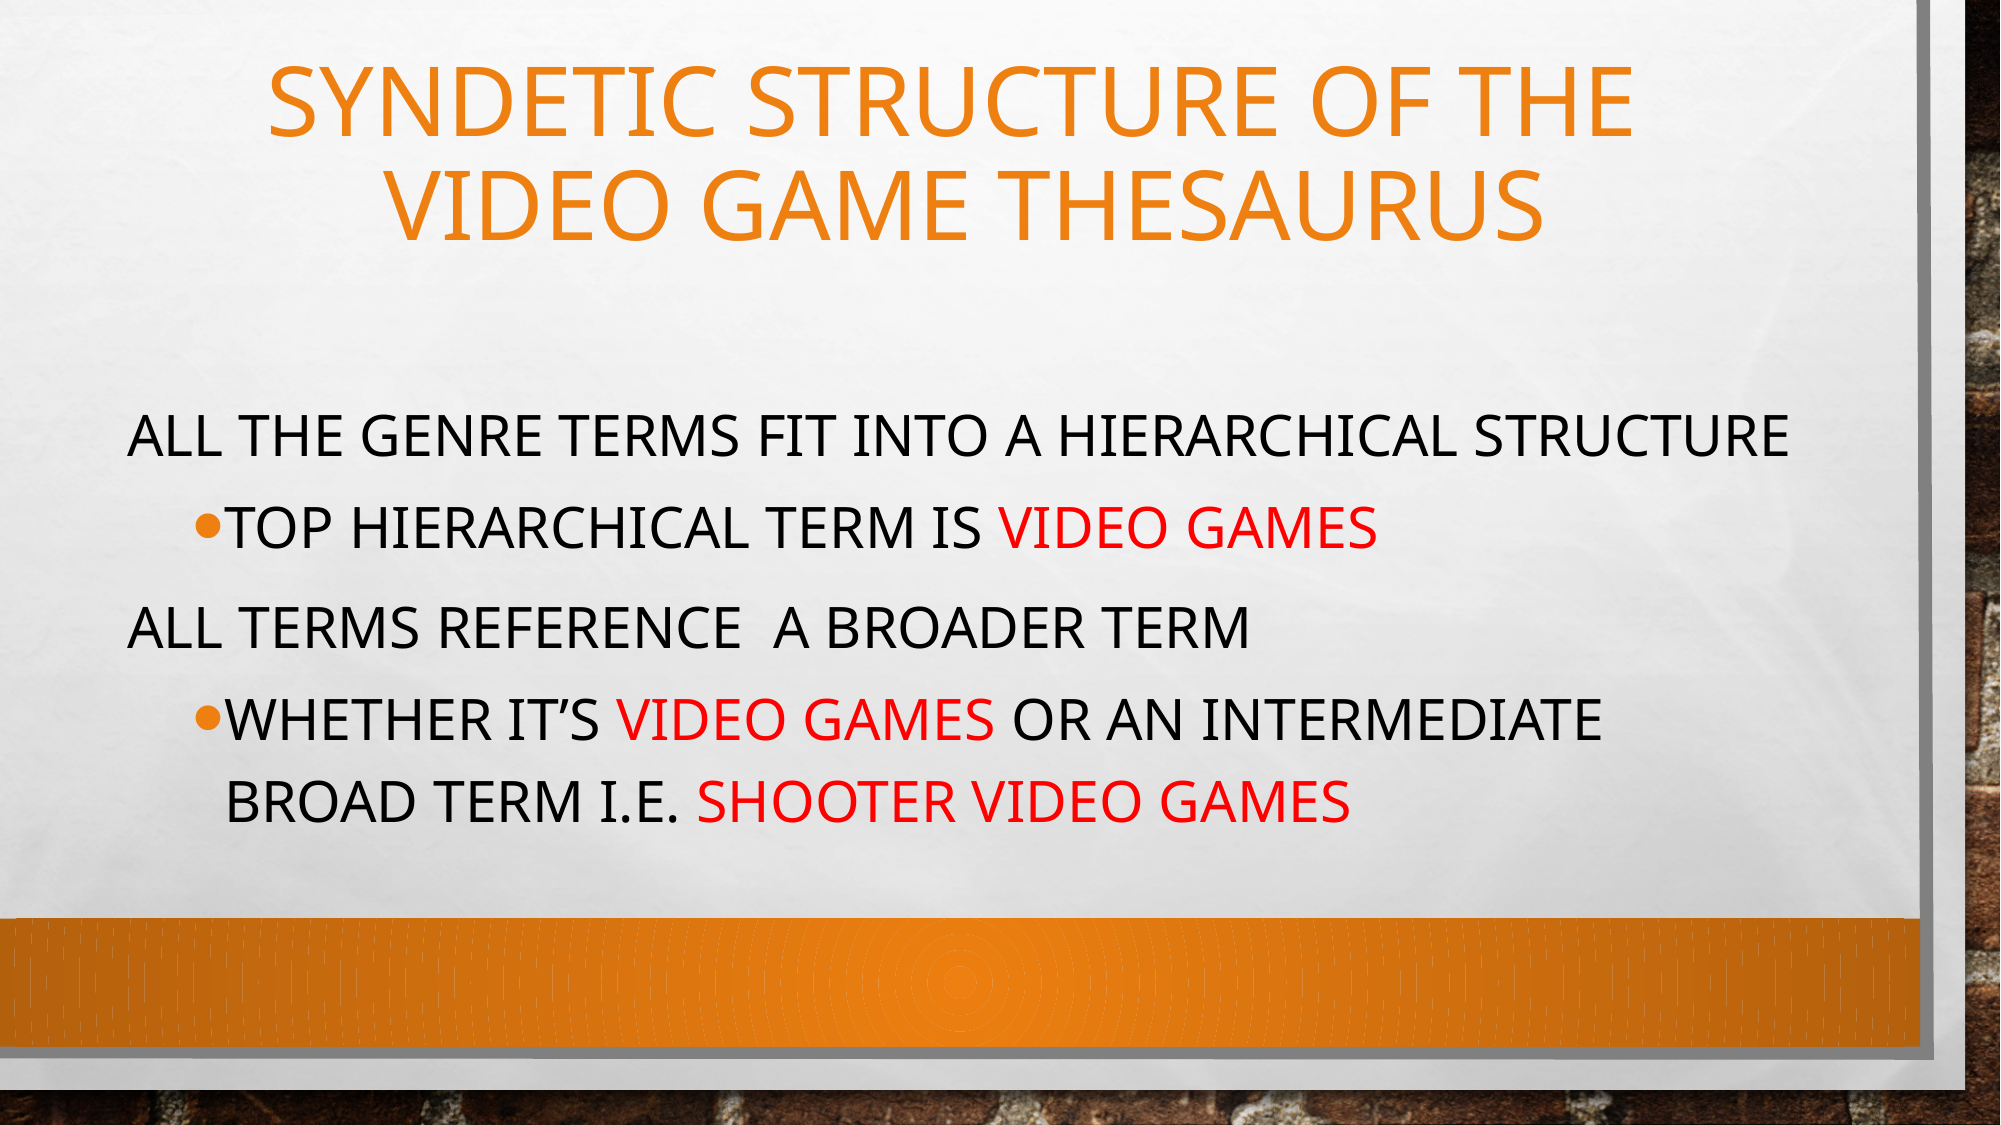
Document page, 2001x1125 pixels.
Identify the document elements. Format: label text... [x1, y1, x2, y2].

list All the genre terms fit into a Hierarchical structure Top Hierarchical term is Video games All terms reference a broader term Whether it’s video games or an intermediate broad term i.e. shooter video games [112, 338, 1818, 882]
picture [0, 0, 2000, 1125]
title SYNDETIC structure of the video game thesaurus [112, 44, 1818, 271]
